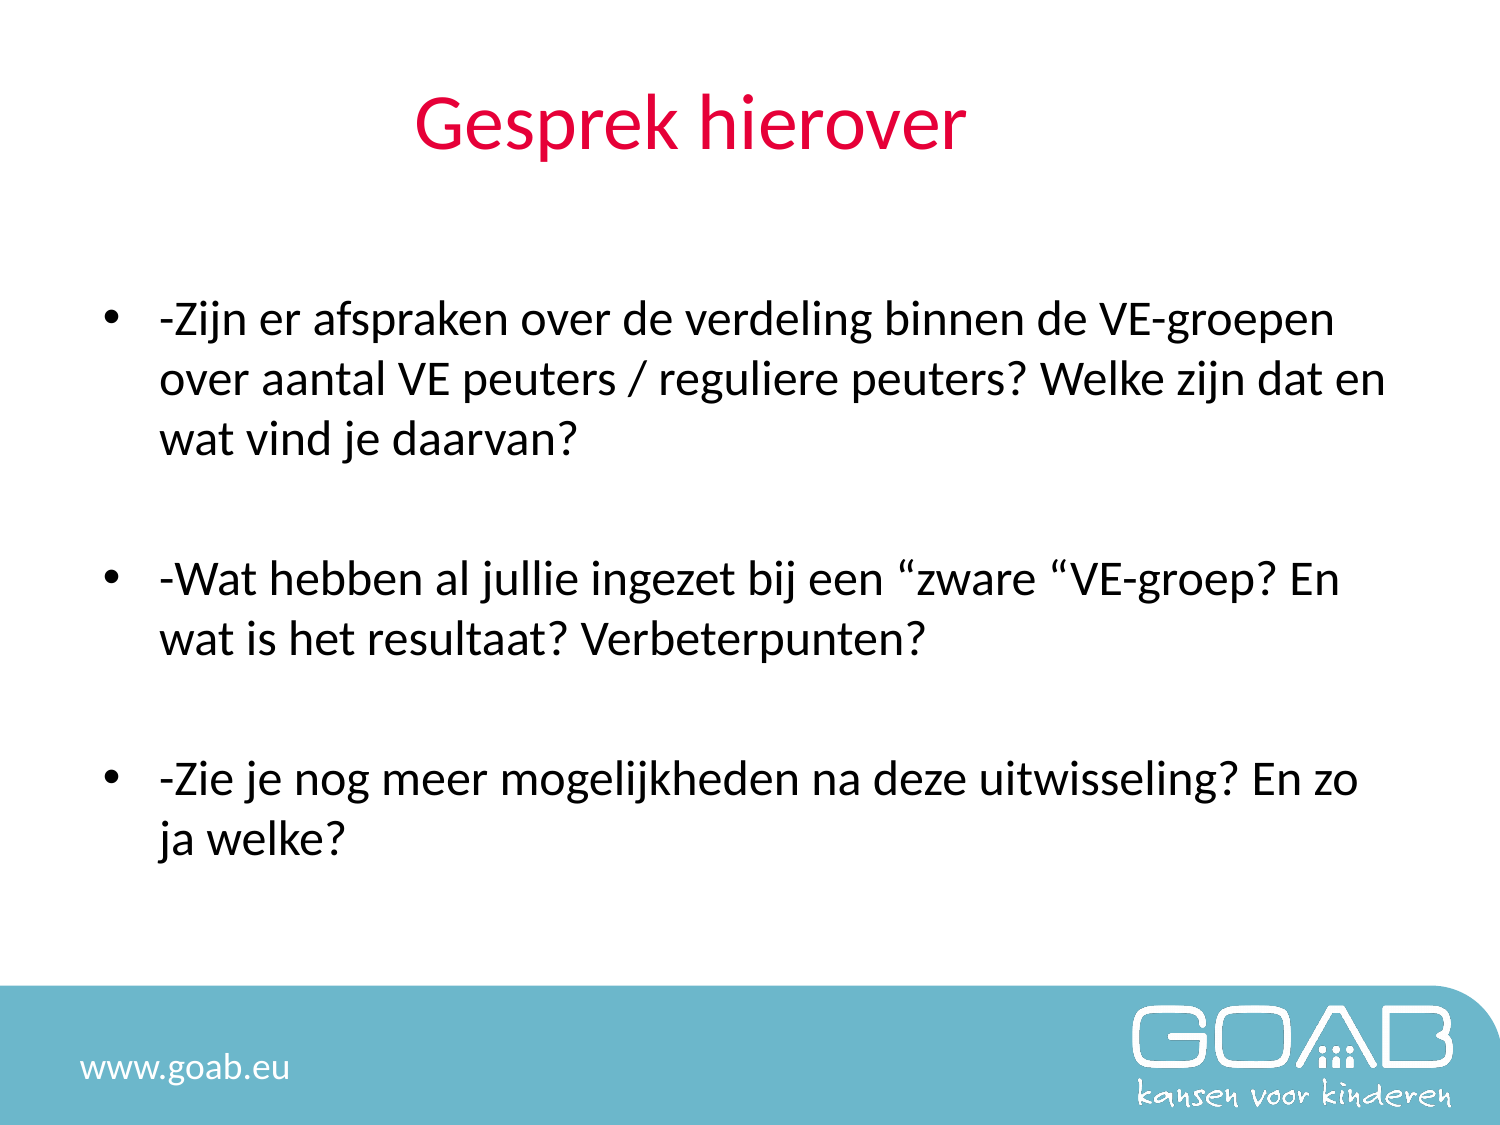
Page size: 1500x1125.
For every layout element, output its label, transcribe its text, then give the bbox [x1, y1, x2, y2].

list -Zijn er afspraken over de verdeling binnen de VE-groepen over aantal VE peuters / reguliere peuters? Welke zijn dat en wat vind je daarvan? -Wat hebben al jullie ingezet bij een “zware “VE-groep? En wat is het resultaat? Verbeterpunten? -Zie je nog meer mogelijkheden na deze uitwisseling? En zo ja welke? [87, 278, 1413, 905]
title Gesprek hierover [87, 62, 1296, 174]
picture [1128, 1001, 1457, 1112]
